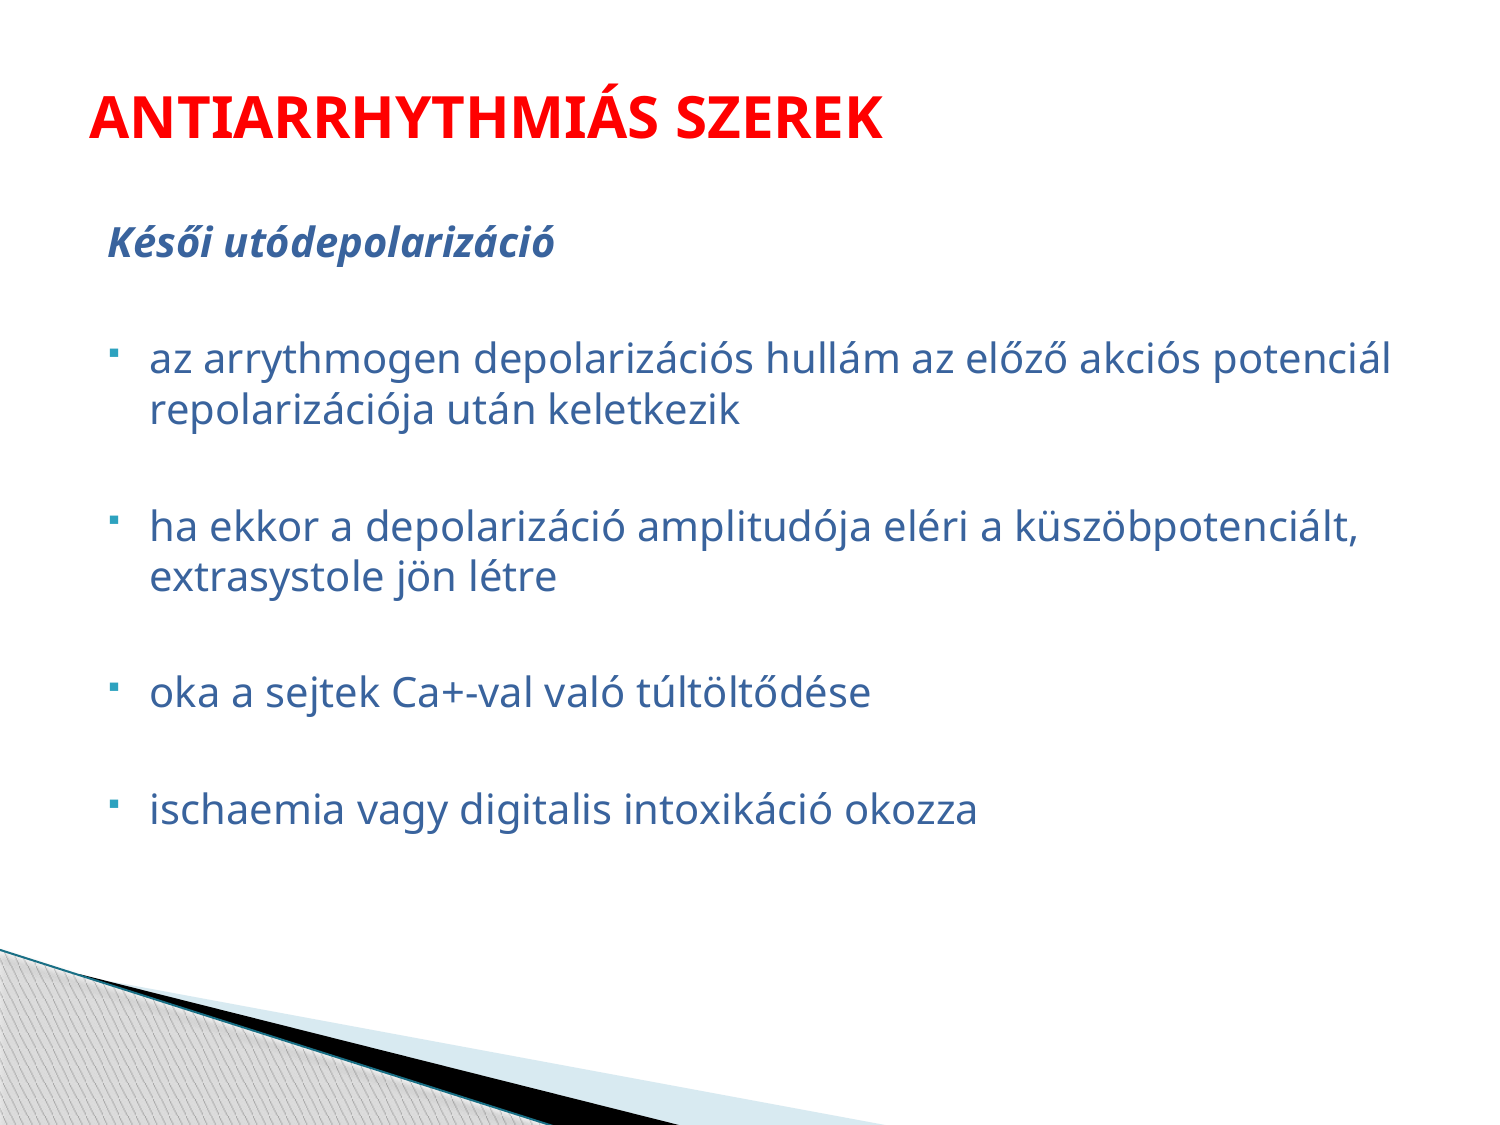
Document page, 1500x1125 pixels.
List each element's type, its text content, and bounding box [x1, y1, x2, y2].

title ANTIARRHYTHMIÁS SZEREK [75, 45, 1425, 185]
list Késői utódepolarizáció az arrythmogen depolarizációs hullám az előző akciós potenciál repolarizációja után keletkezik ha ekkor a depolarizáció amplitudója eléri a küszöbpotenciált, extrasystole jön létre oka a sejtek Ca+-val való túltöltődése ischaemia vagy digitalis intoxikáció okozza [75, 208, 1425, 986]
